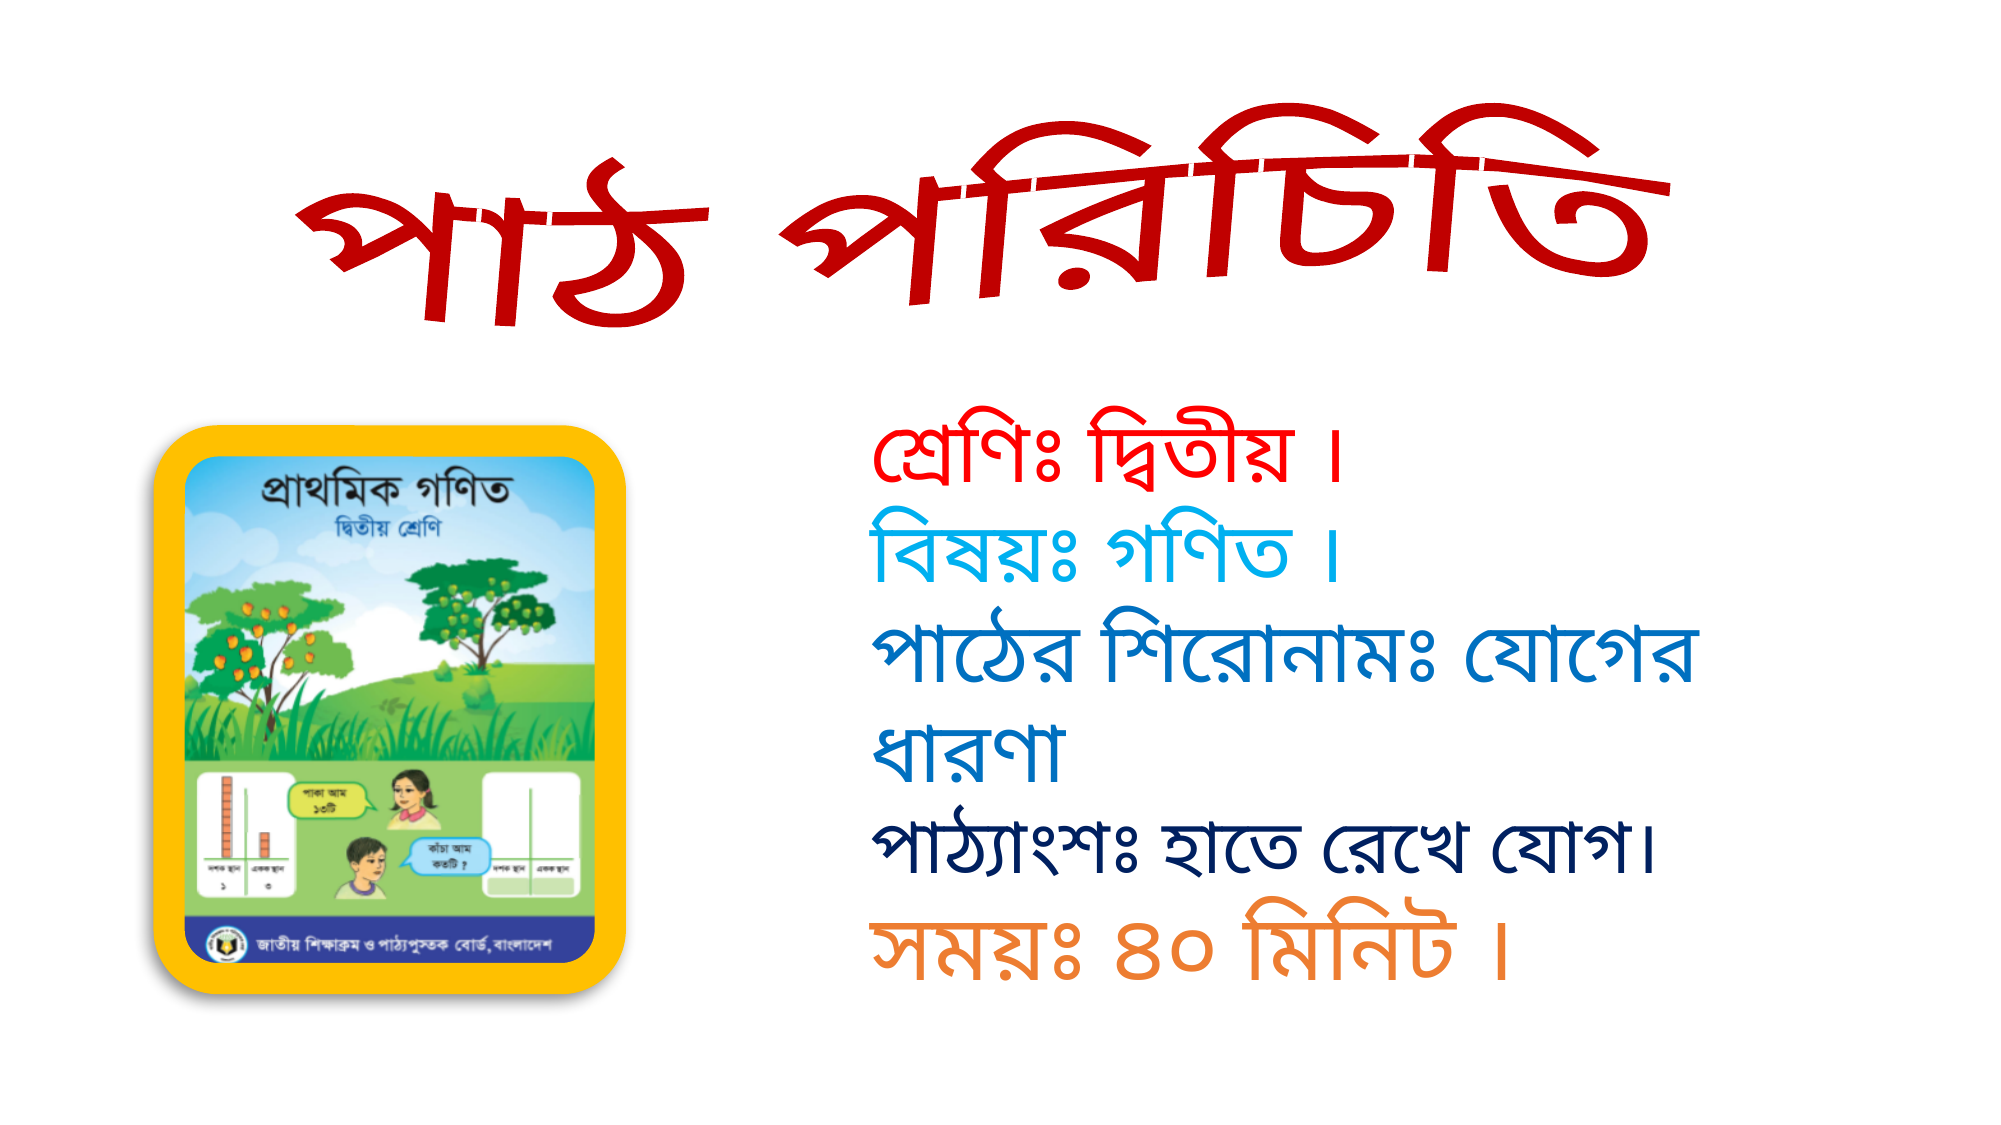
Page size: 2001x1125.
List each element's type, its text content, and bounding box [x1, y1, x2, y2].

text_box পাঠ পরিচিতি [777, 102, 1672, 307]
picture [169, 440, 611, 979]
text_box পাঠ পরিচিতি [293, 156, 710, 328]
text_box শ্রেণিঃ দ্বিতীয় । বিষয়ঃ গণিত । পাঠের শিরোনামঃ যোগের ধারণা পাঠ্যাংশঃ হাতে রেখে যোগ। সময়ঃ ৪০ মিনিট । [617, 396, 1762, 1002]
